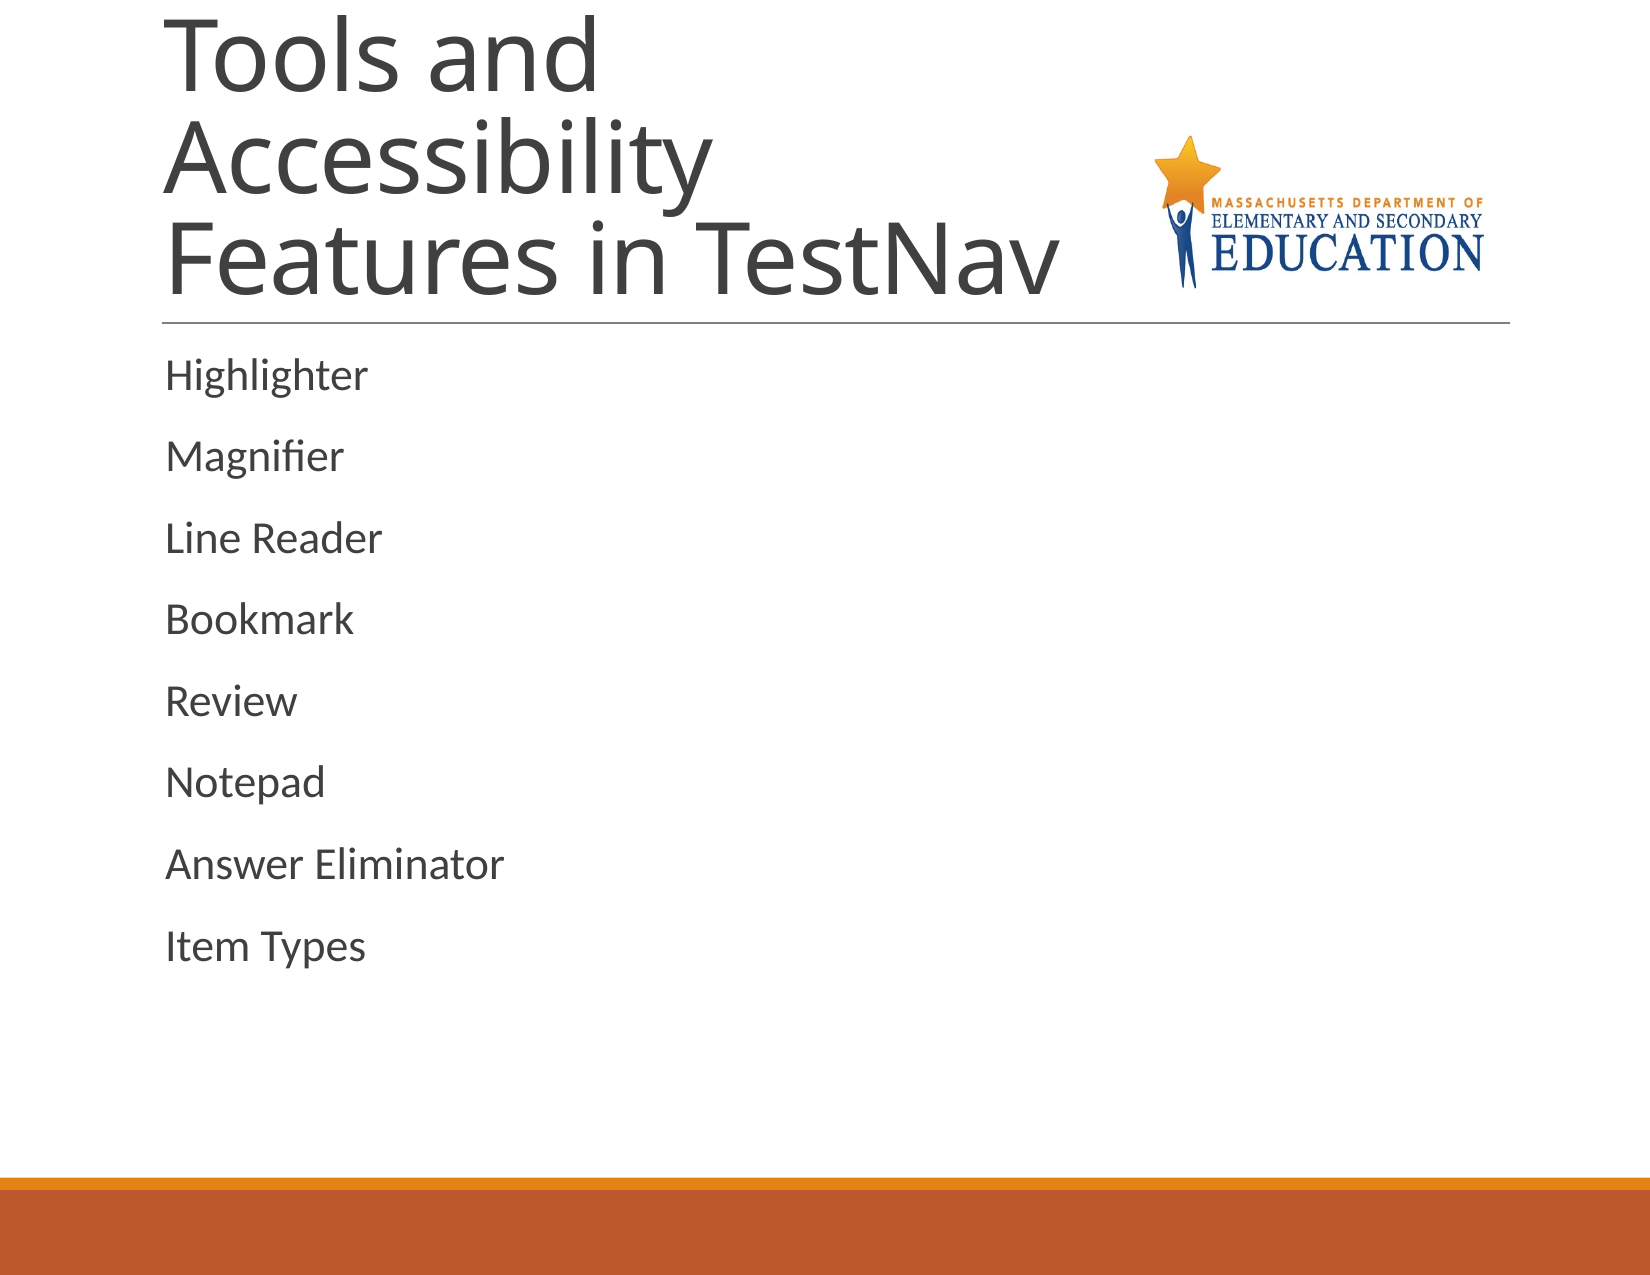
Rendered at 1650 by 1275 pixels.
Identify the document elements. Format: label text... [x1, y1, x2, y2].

picture [1151, 122, 1488, 319]
title Tools and Accessibility Features in TestNav [148, 53, 1132, 323]
list Highlighter Magnifier Line Reader Bookmark Review Notepad Answer Eliminator Item Types [148, 343, 1510, 1092]
